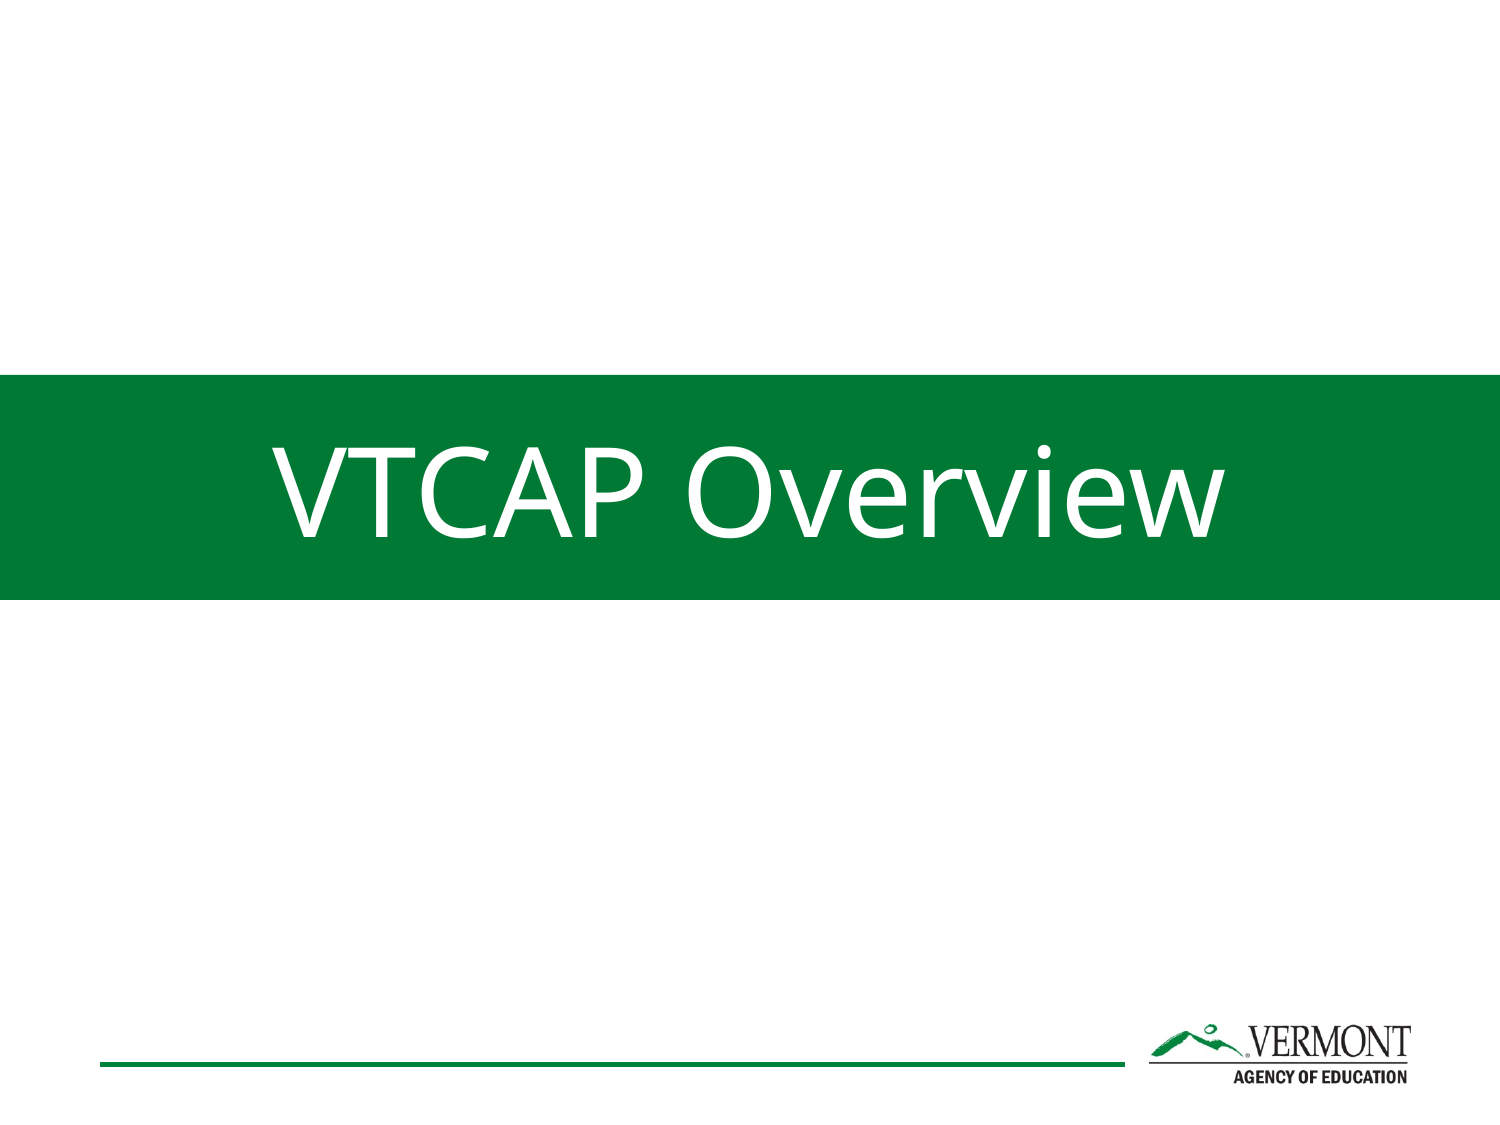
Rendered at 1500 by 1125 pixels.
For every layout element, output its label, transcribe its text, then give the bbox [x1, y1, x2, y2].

text_box VTCAP Overview [0, 374, 1500, 600]
picture [1149, 1024, 1411, 1101]
